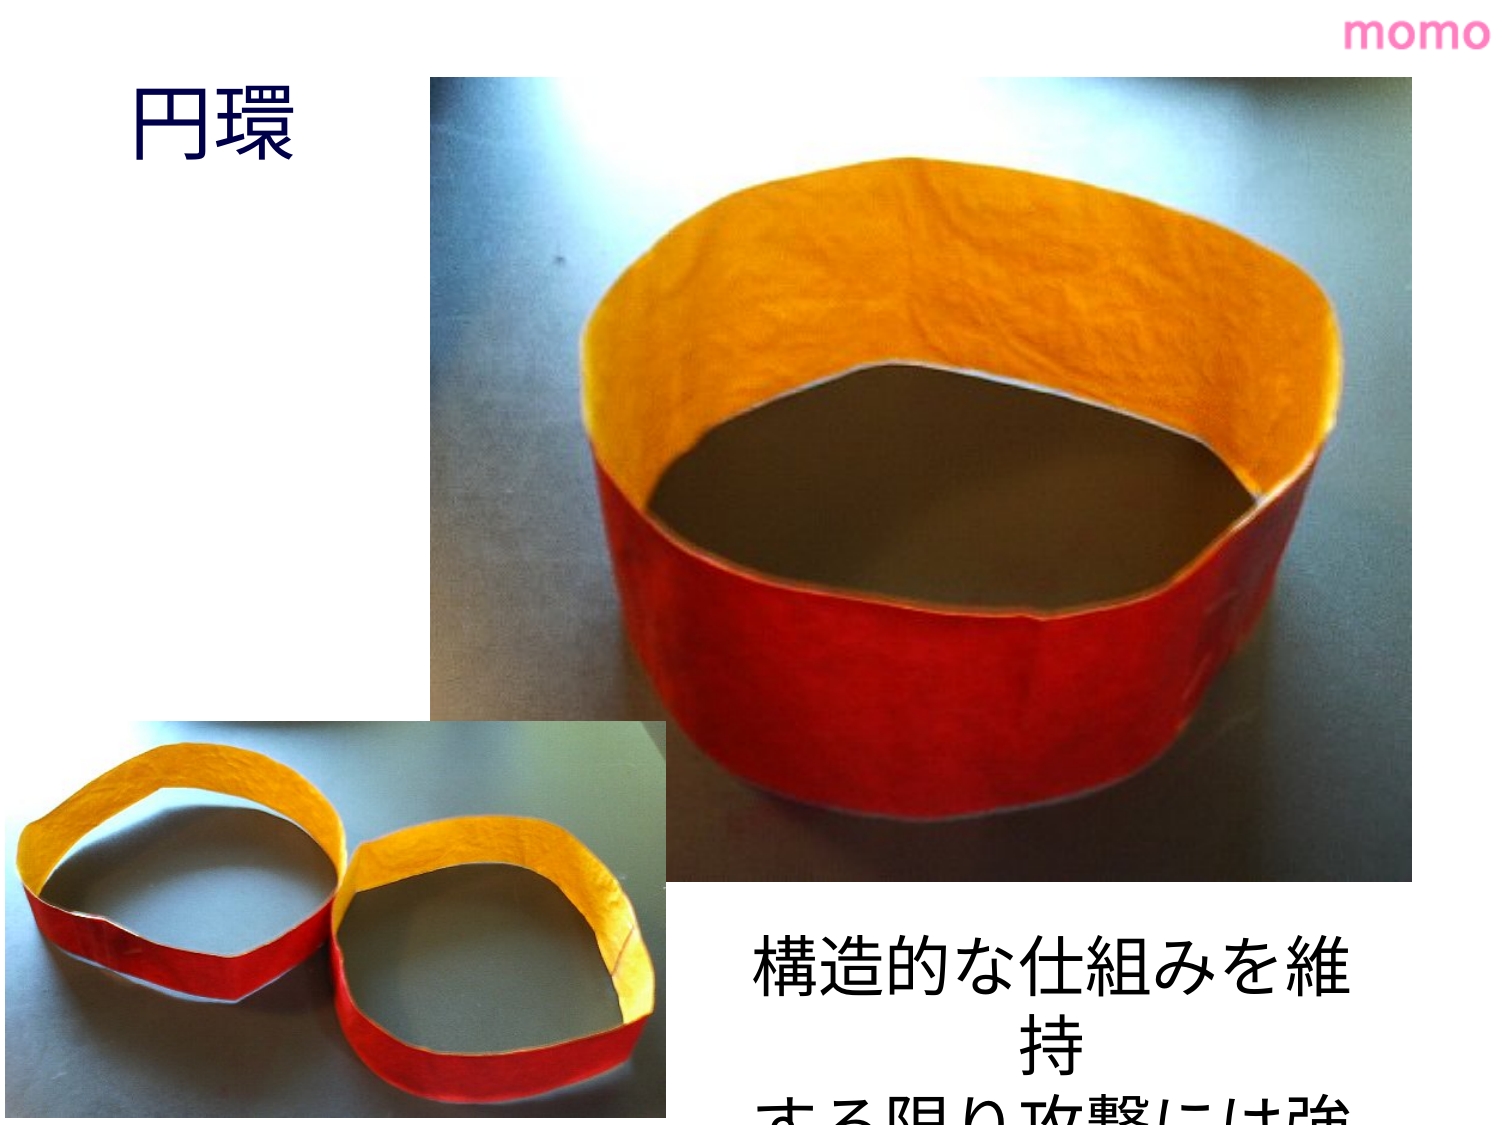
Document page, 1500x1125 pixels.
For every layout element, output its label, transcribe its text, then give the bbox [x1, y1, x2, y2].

picture [1333, 3, 1500, 63]
title 円環 [19, 55, 408, 185]
text_box 構造的な仕組みを維持 する限り攻撃には強い [704, 916, 1400, 1125]
picture [5, 77, 1412, 1118]
